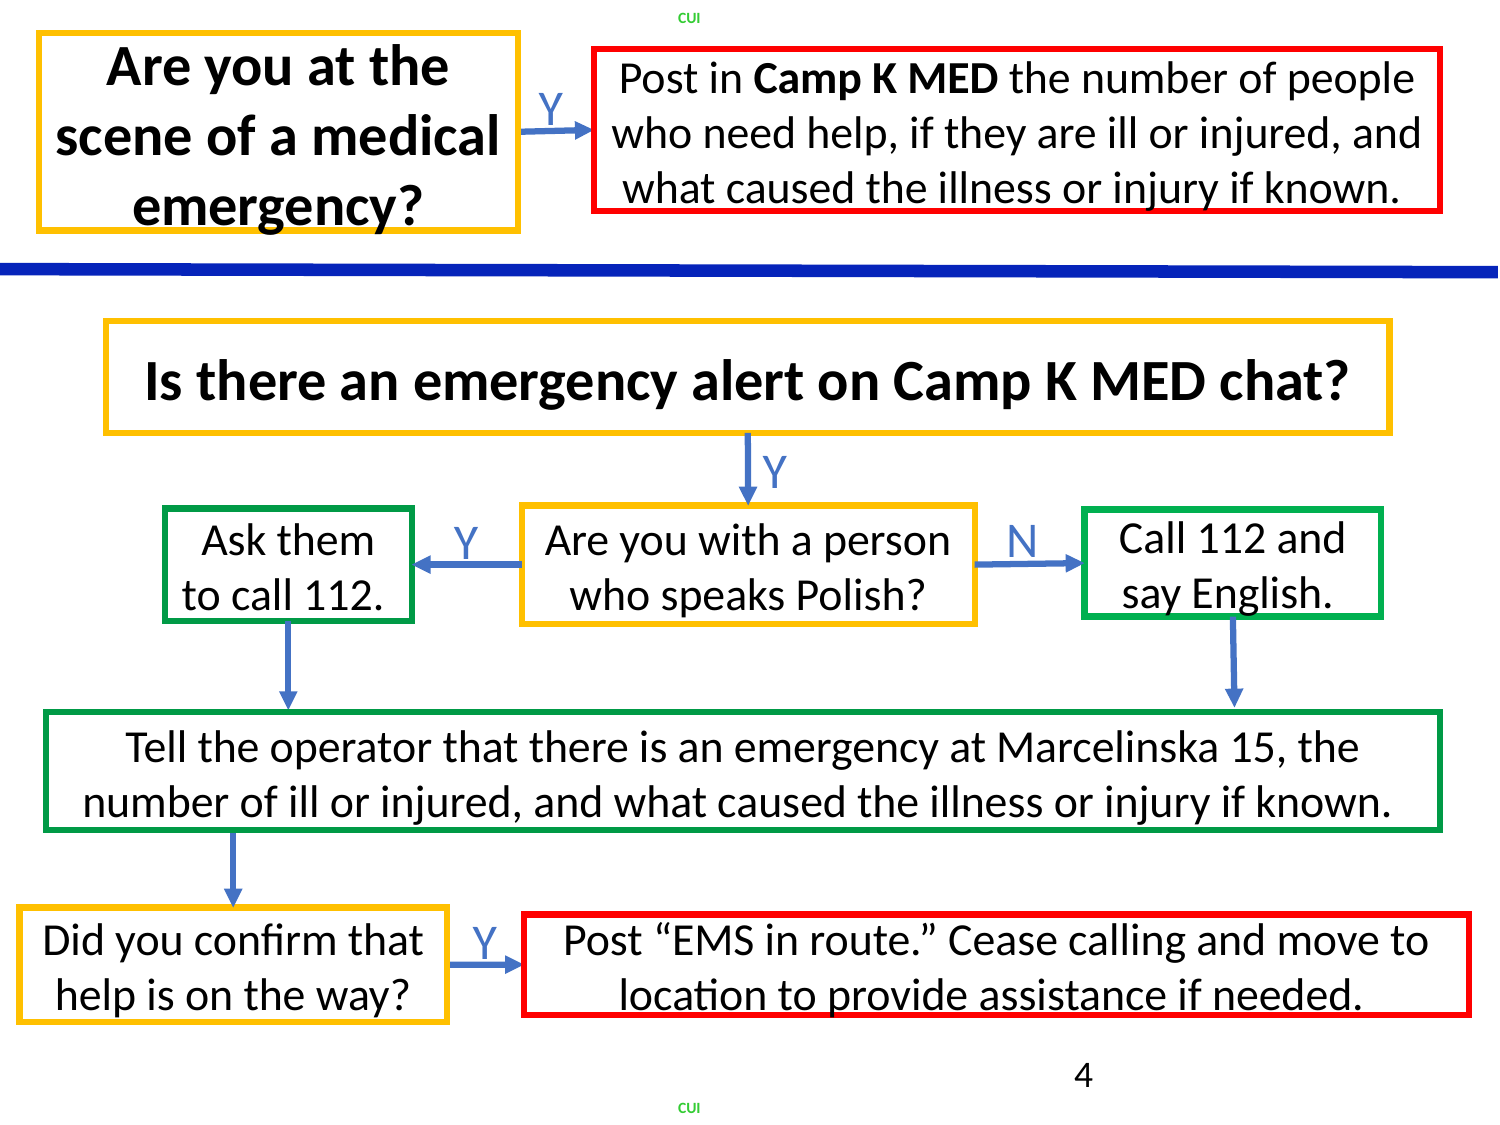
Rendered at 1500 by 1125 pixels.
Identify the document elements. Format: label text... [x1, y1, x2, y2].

text_box Post in Camp K MED the number of people who need help, if they are ill or injured, and what caused the illness or injury if known. [593, 48, 1441, 212]
text_box Y [457, 965, 510, 977]
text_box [0, 269, 1498, 273]
text_box Post “EMS in route.” Cease calling and move to location to provide assistance if needed. [523, 913, 1470, 1016]
text_box Y [747, 430, 800, 506]
text_box Y [523, 132, 576, 143]
text_box Is there an emergency alert on Camp K MED chat? [105, 320, 1391, 434]
text_box Call 112 and say English. [1083, 508, 1382, 618]
text_box N [991, 499, 1054, 561]
text_box Tell the operator that there is an emergency at Marcelinska 15, the number of ill or injured, and what caused the illness or injury if known. [45, 711, 1441, 831]
text_box Are you with a person who speaks Polish? [521, 504, 976, 625]
text_box Y [523, 67, 576, 129]
text_box Are you at the scene of a medical emergency? [38, 32, 519, 232]
text_box Ask them to call 112. [164, 507, 413, 622]
text_box Did you confirm that help is on the way? [19, 906, 448, 1023]
text_box Y [457, 901, 510, 964]
text_box N [991, 567, 1054, 575]
text_box Y [439, 568, 495, 577]
slide_number 4 [1059, 1042, 1397, 1103]
text_box Y [439, 501, 495, 561]
